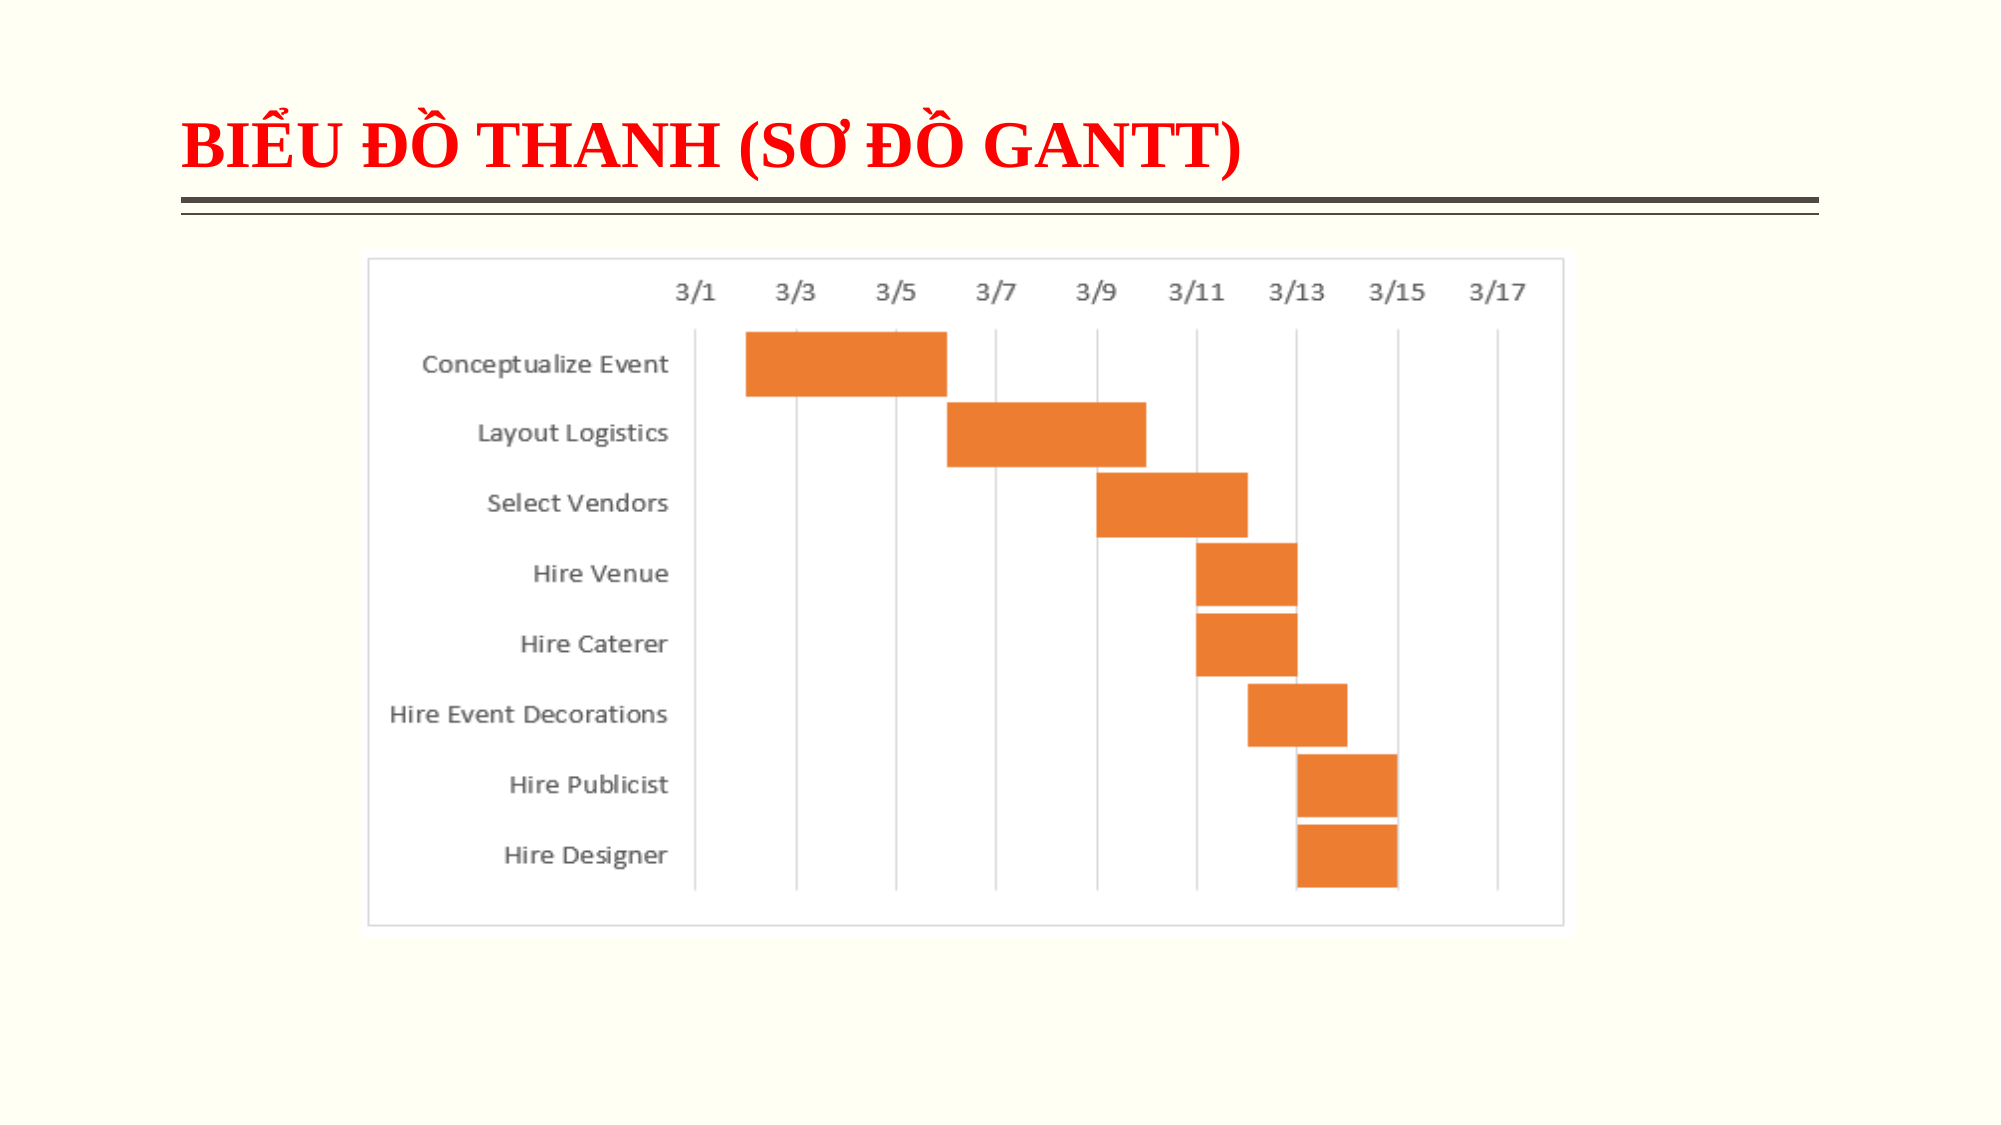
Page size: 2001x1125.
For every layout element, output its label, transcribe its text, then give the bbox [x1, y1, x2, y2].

text_box BIỂU ĐỒ THANH (SƠ ĐỒ GANTT) [170, 100, 1800, 294]
picture [362, 249, 1576, 938]
